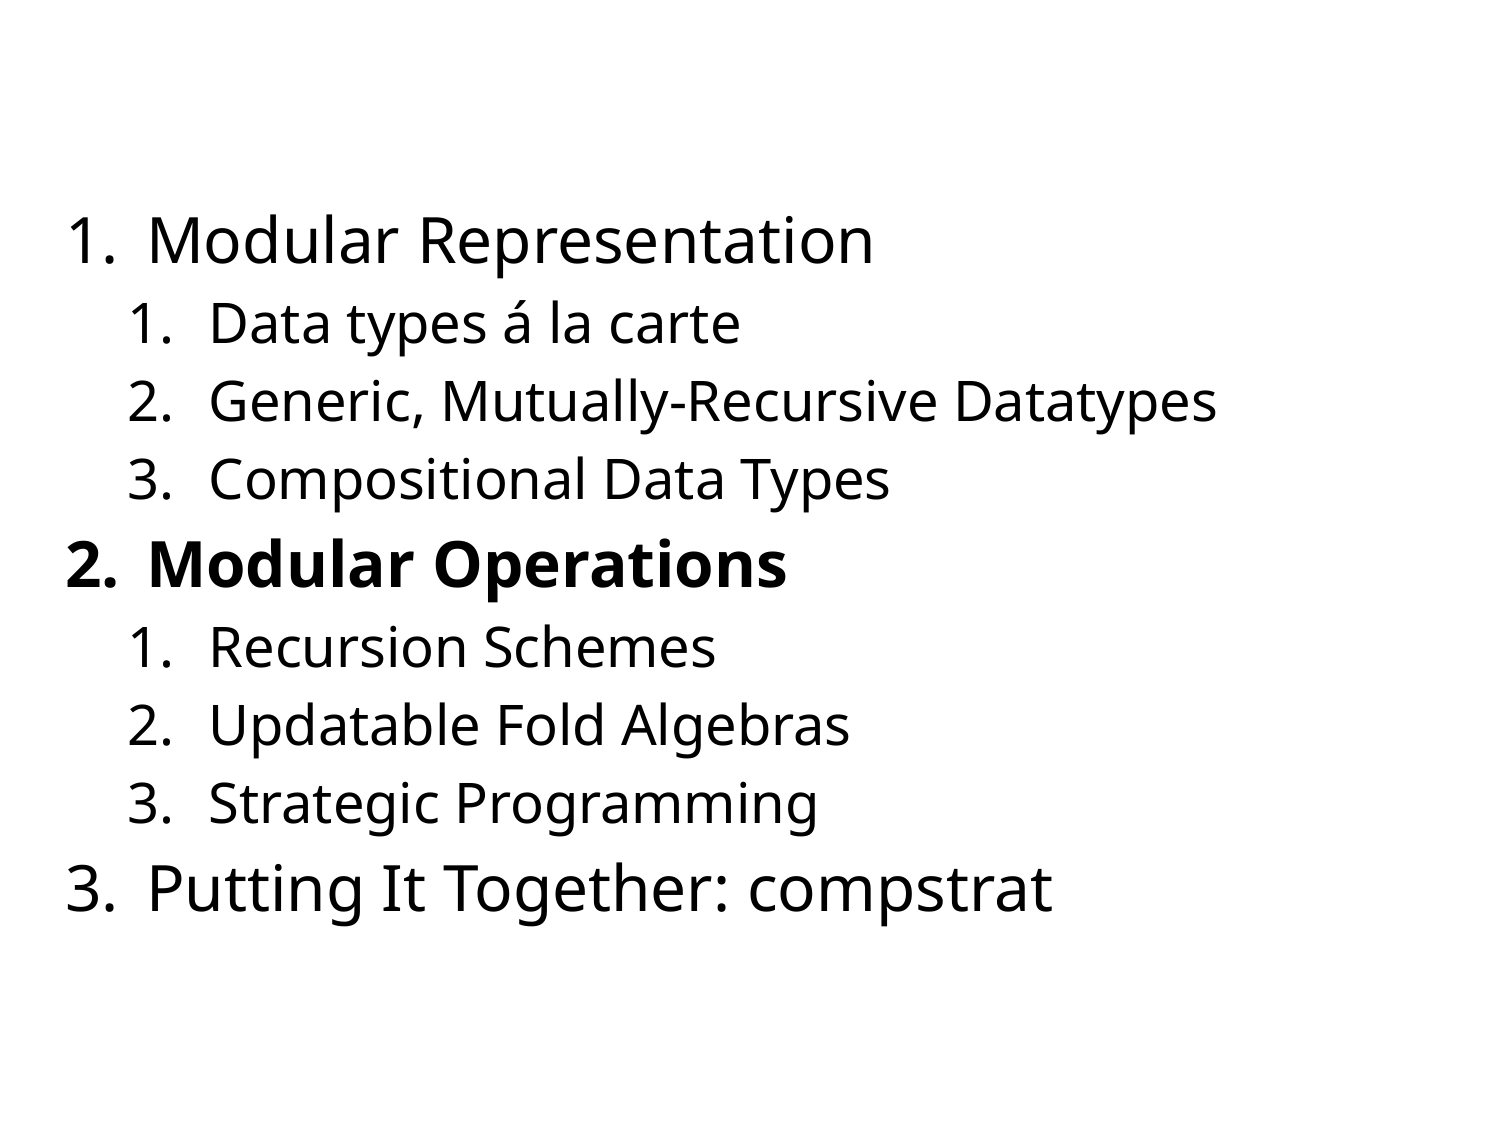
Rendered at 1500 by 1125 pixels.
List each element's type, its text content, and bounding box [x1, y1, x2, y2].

list Modular Representation Data types á la carte Generic, Mutually-Recursive Datatypes Compositional Data Types Modular Operations Recursion Schemes Updatable Fold Algebras Strategic Programming Putting It Together: compstrat [50, 191, 1400, 935]
